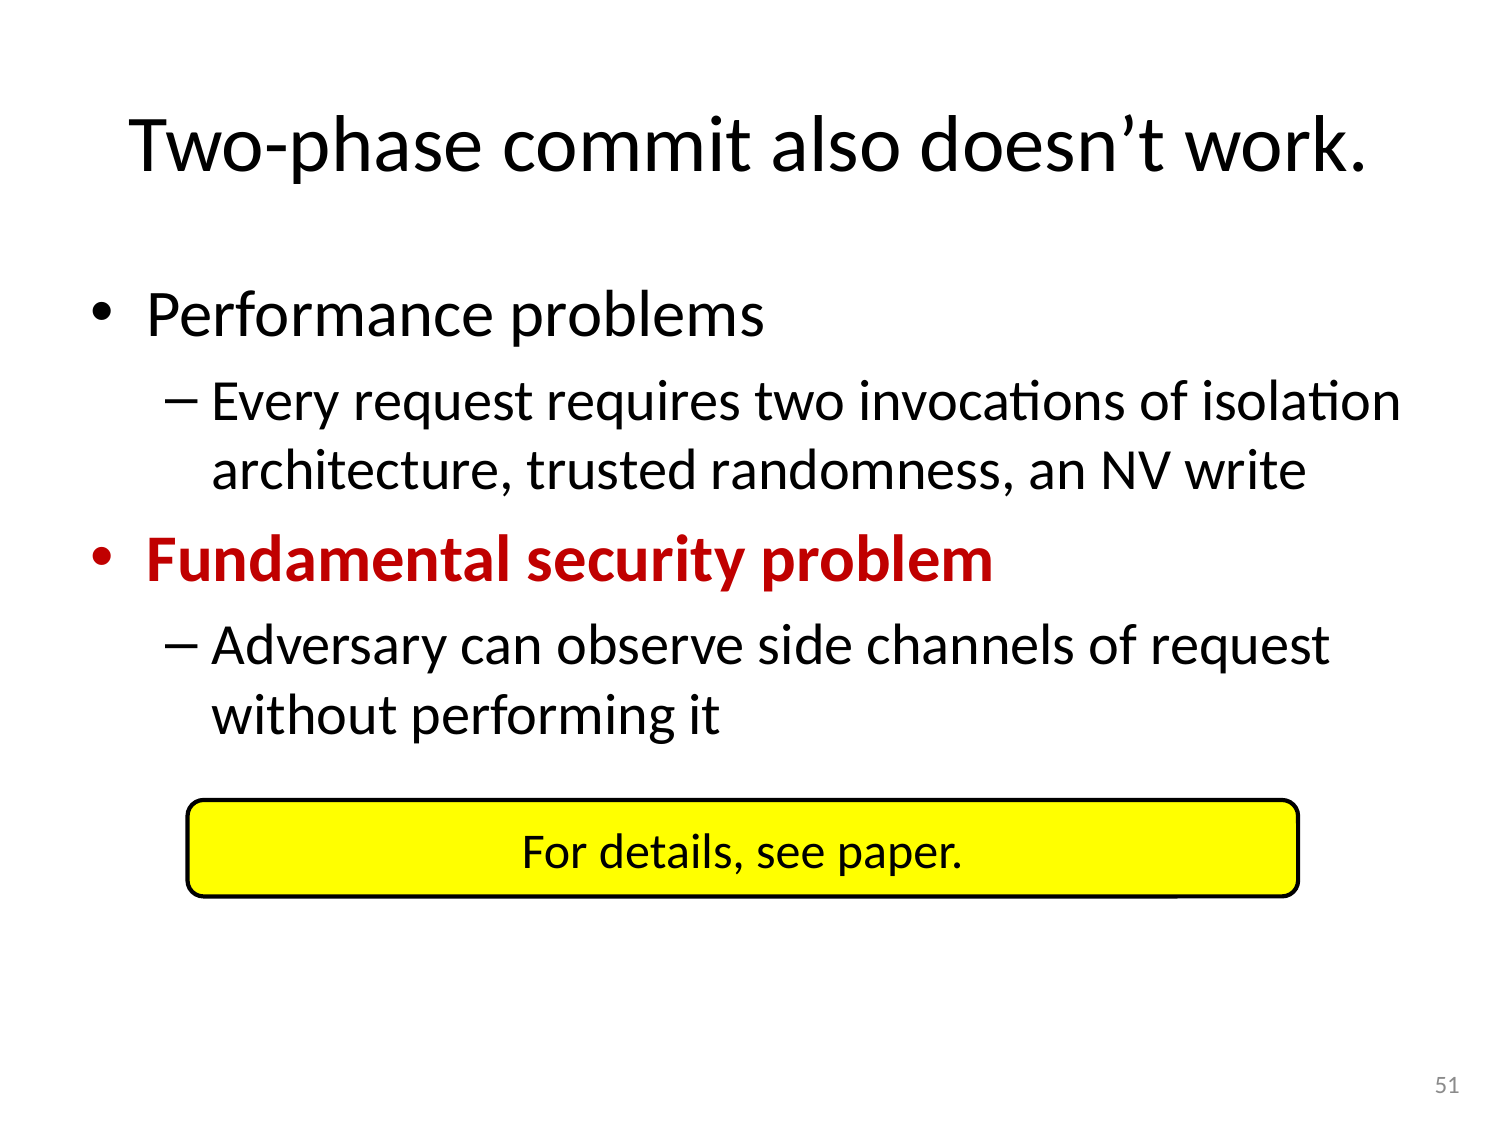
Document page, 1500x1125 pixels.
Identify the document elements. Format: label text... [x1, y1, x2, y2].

text_box For details, see paper. [185, 797, 1301, 899]
slide_number 51 [1125, 1053, 1475, 1114]
title Two-phase commit also doesn’t work. [75, 45, 1425, 233]
list Performance problems Every request requires two invocations of isolation architecture, trusted randomness, an NV write Fundamental security problem Adversary can observe side channels of request without performing it [75, 262, 1425, 888]
